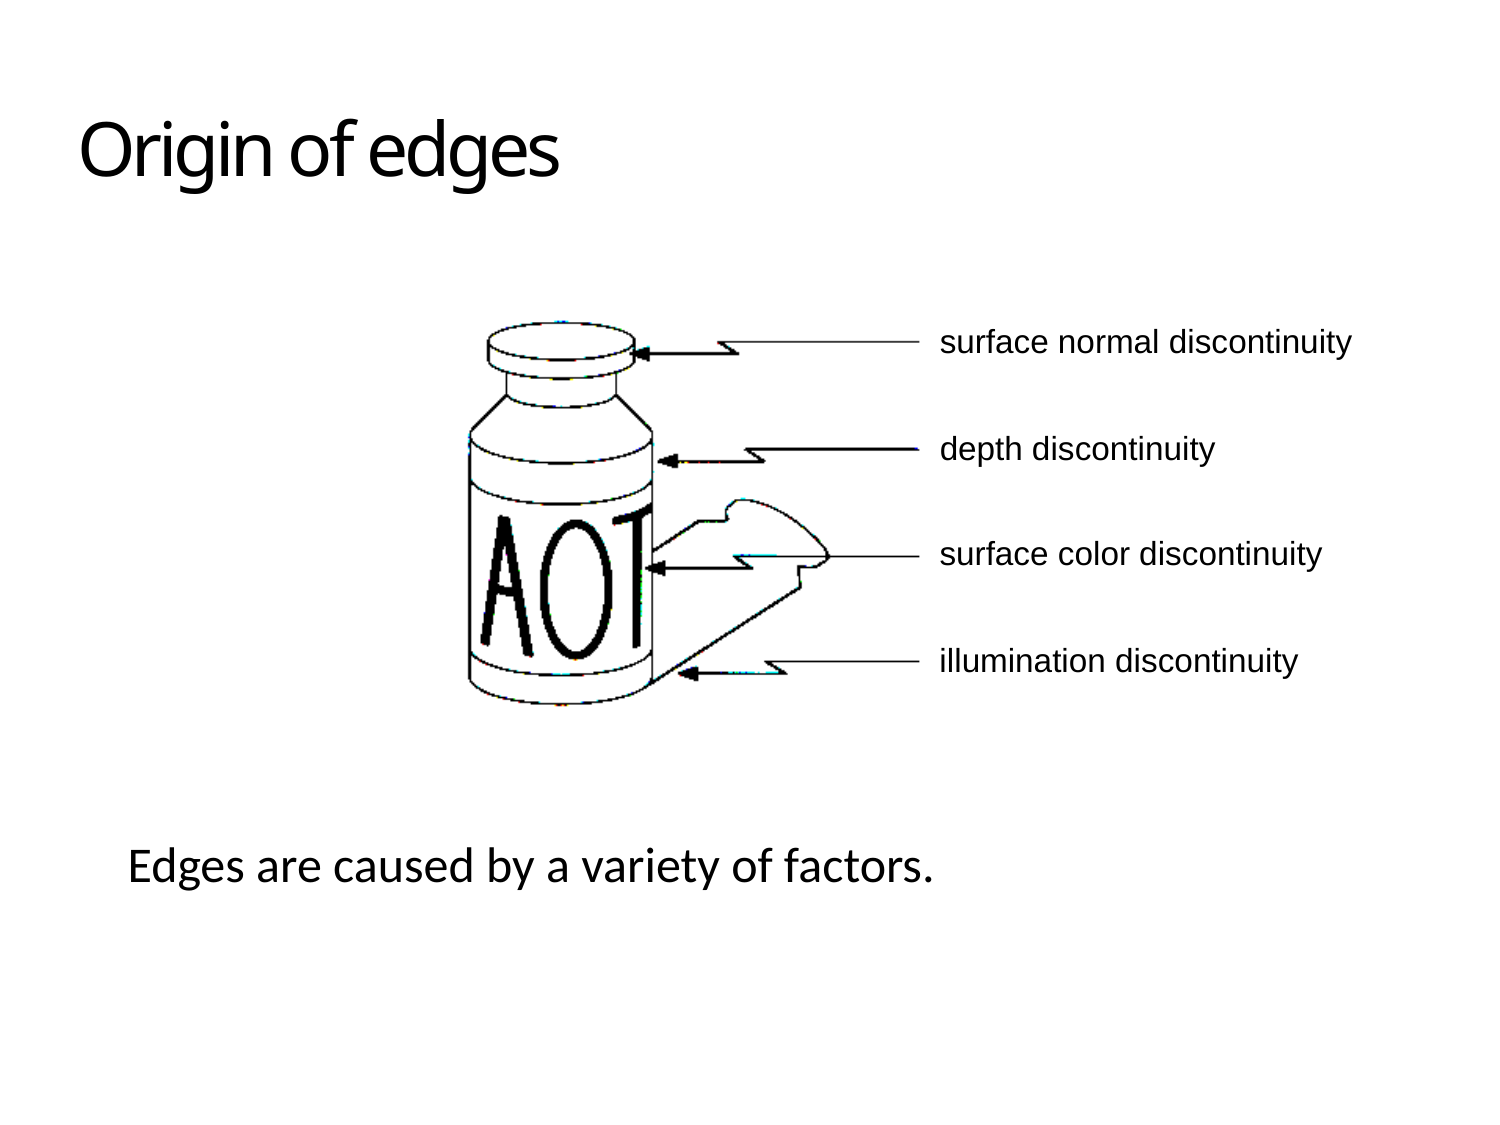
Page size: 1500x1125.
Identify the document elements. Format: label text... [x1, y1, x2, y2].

text_box illumination discontinuity [932, 632, 1315, 687]
text_box surface normal discontinuity [932, 312, 1368, 368]
text_box Edges are caused by a variety of factors. [112, 824, 1388, 1050]
picture [437, 274, 929, 744]
text_box Origin of edges [62, 93, 1063, 199]
text_box depth discontinuity [932, 419, 1231, 475]
text_box surface color discontinuity [932, 524, 1339, 580]
